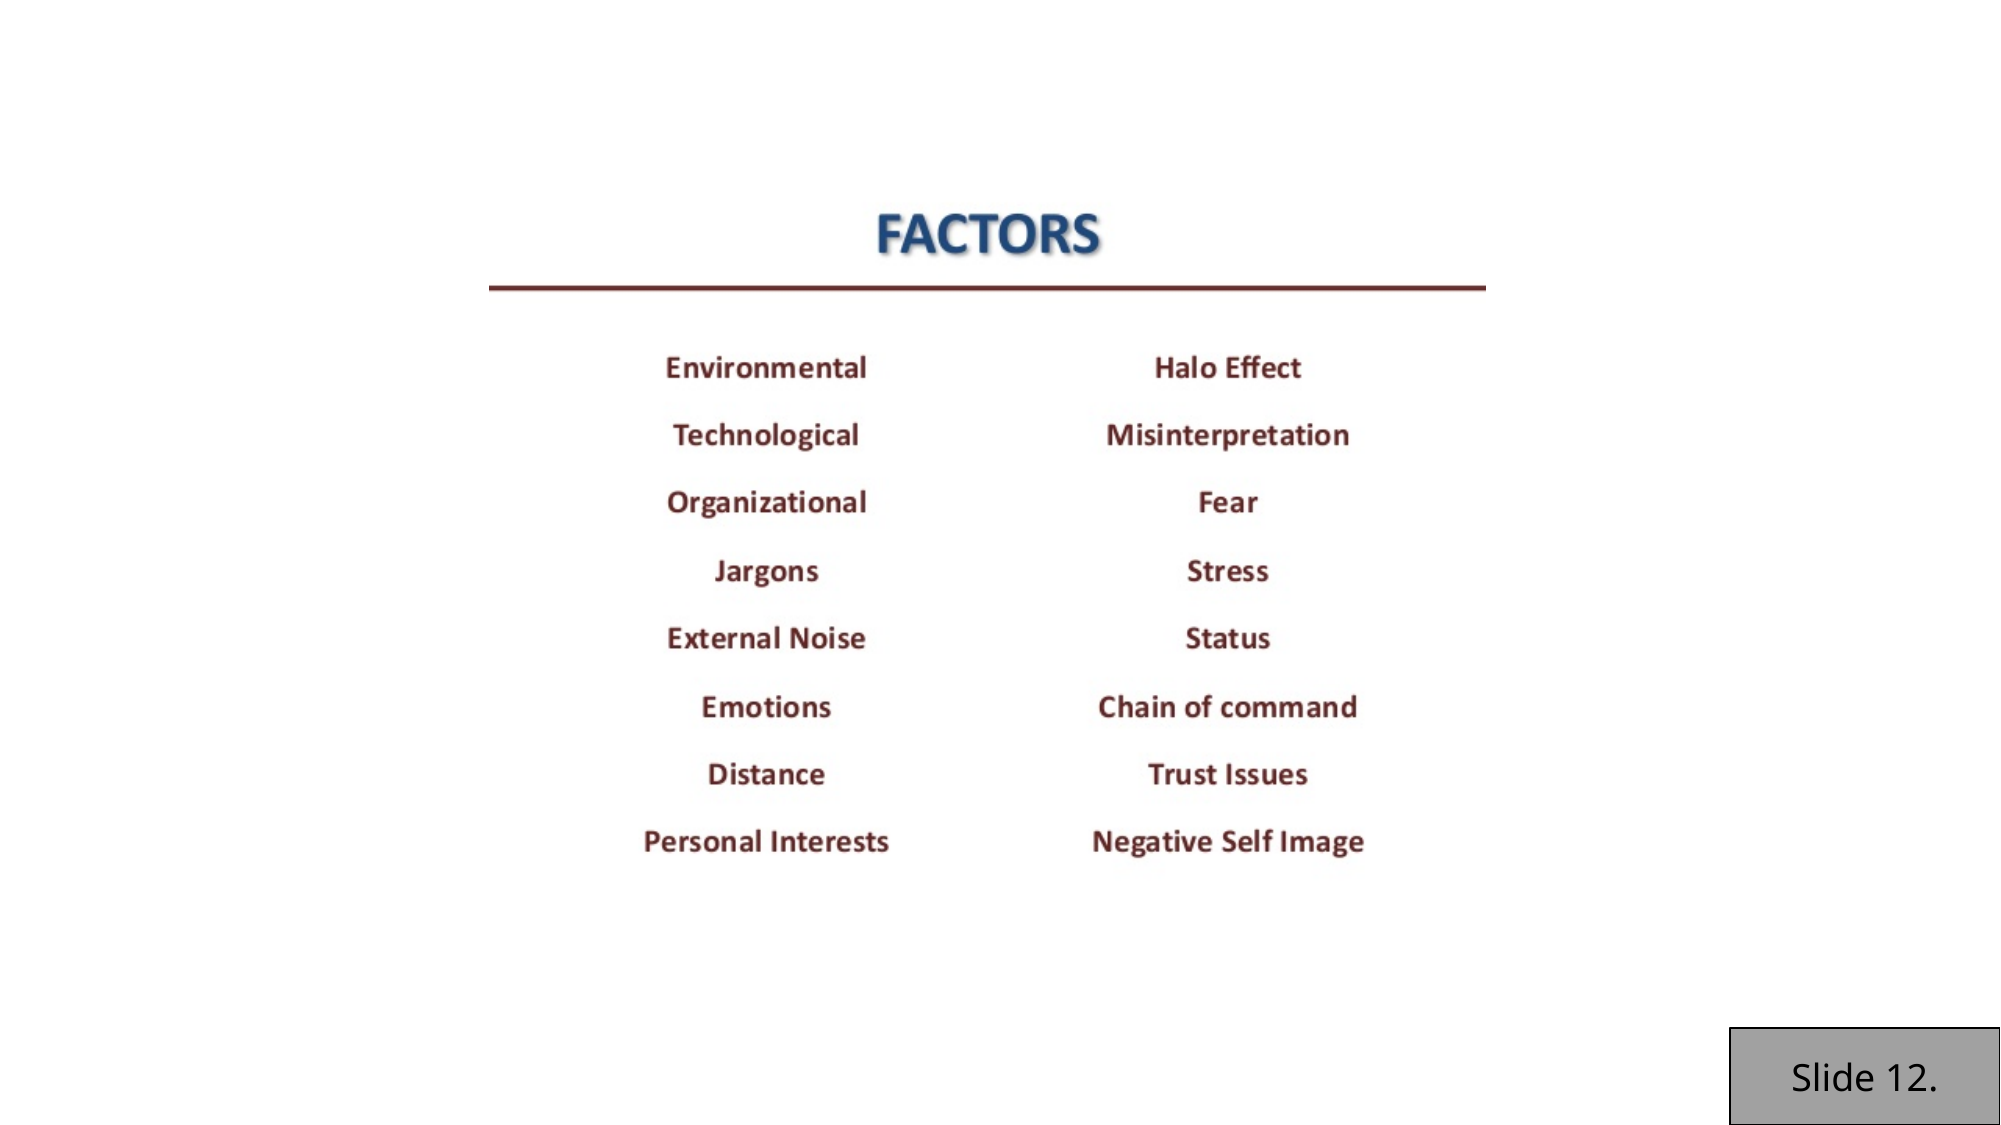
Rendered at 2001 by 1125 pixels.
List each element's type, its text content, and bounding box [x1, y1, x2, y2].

picture [488, 153, 1487, 903]
text_box Slide 12. [1729, 1027, 2000, 1125]
